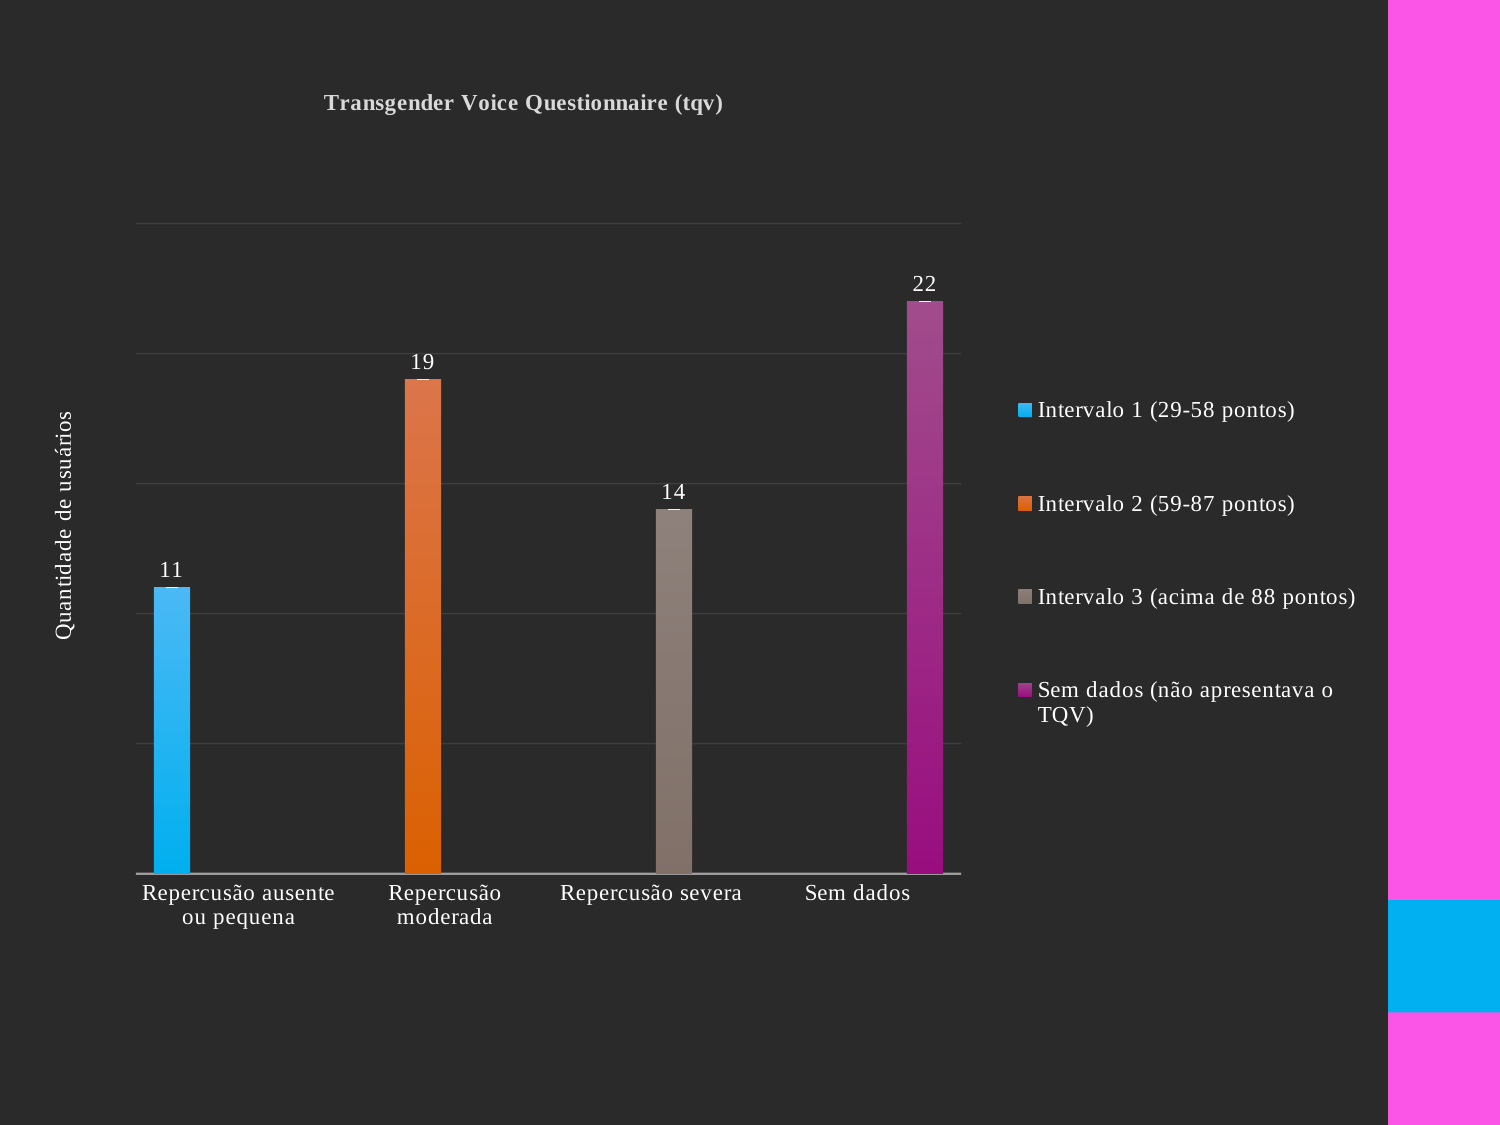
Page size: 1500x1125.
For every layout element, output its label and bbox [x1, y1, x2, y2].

chart [0, 0, 1389, 1125]
